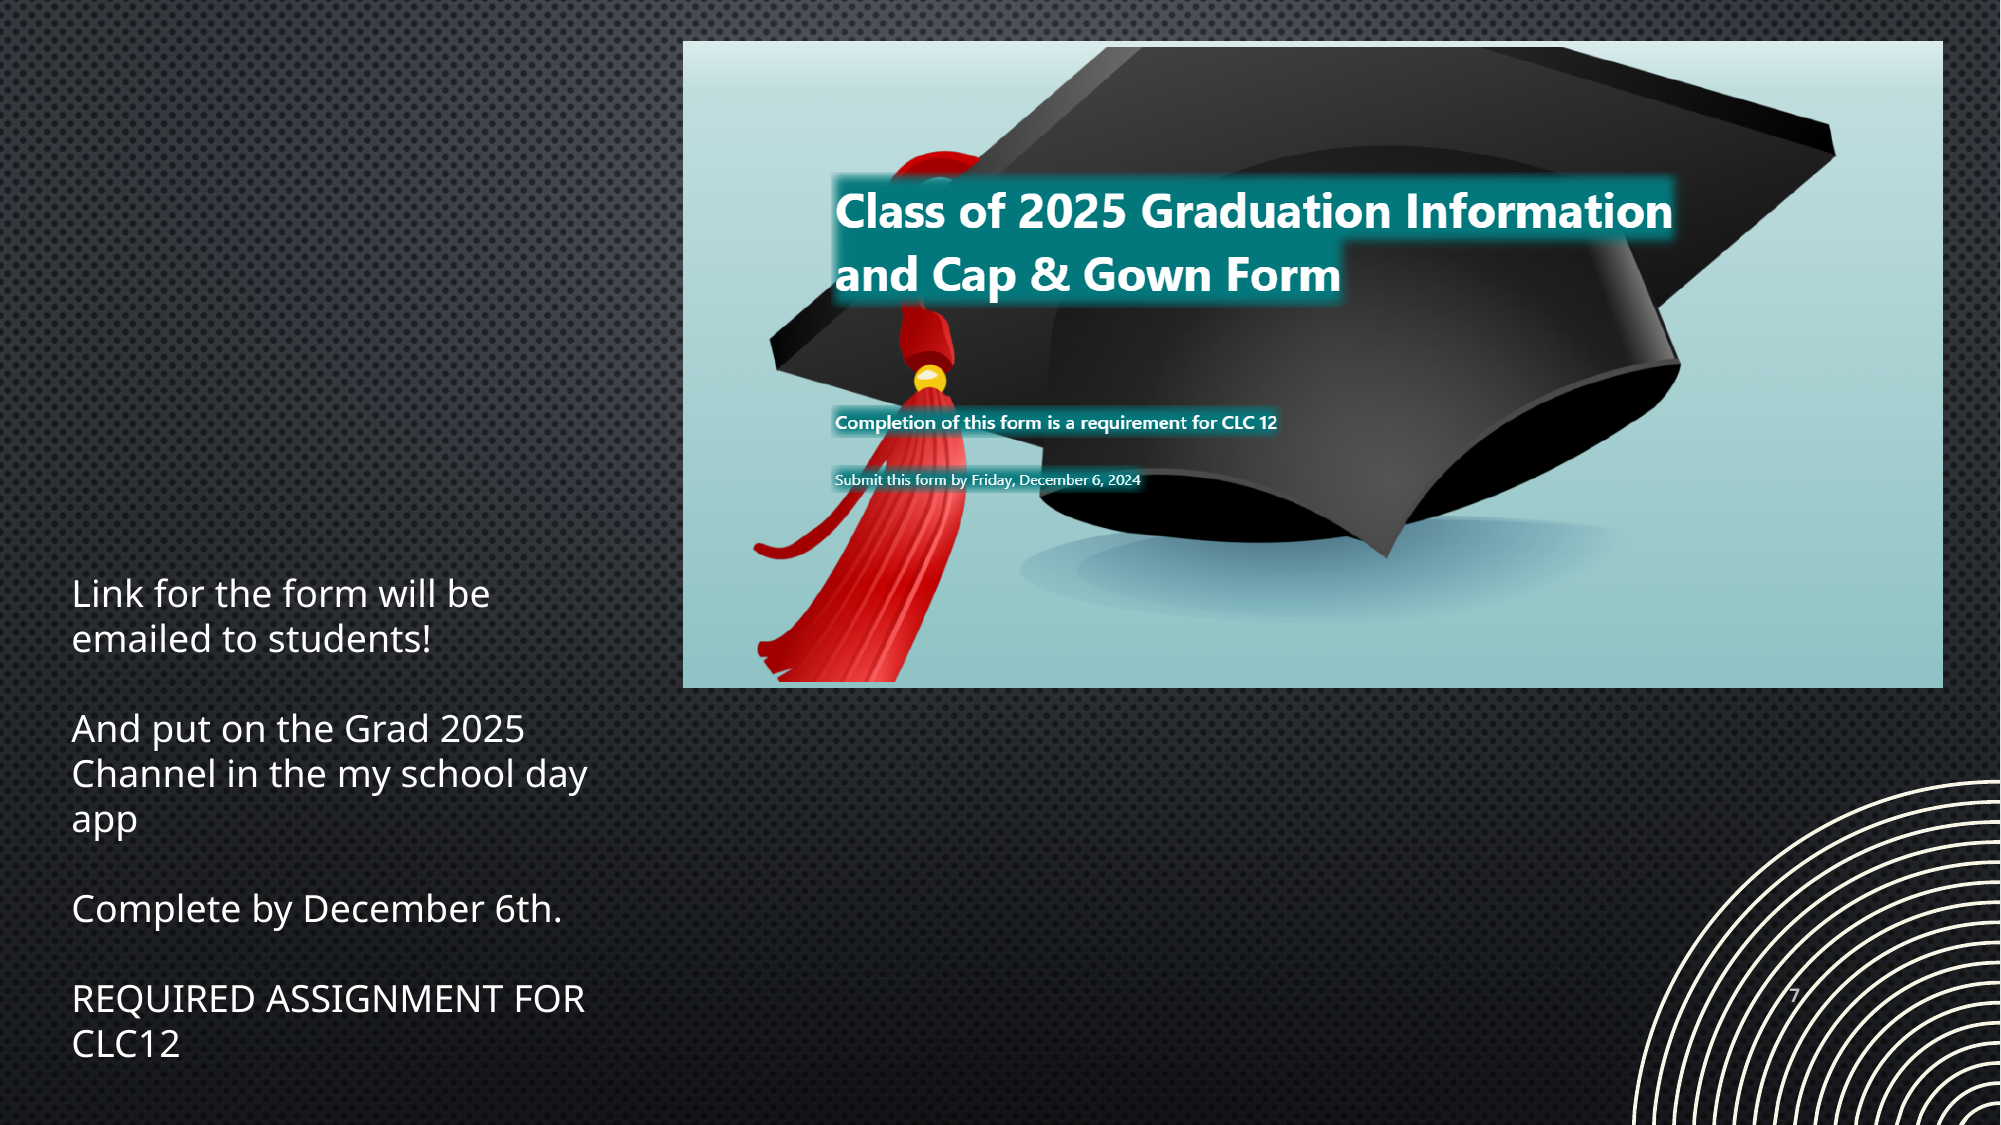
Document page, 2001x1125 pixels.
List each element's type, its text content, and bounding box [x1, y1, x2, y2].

text_box Link for the form will be emailed to students! And put on the Grad 2025 Channel in the my school day app Complete by December 6th. REQUIRED ASSIGNMENT FOR CLC12 [56, 562, 651, 1073]
slide_number 7 [1724, 965, 1816, 1025]
picture [683, 41, 1944, 688]
